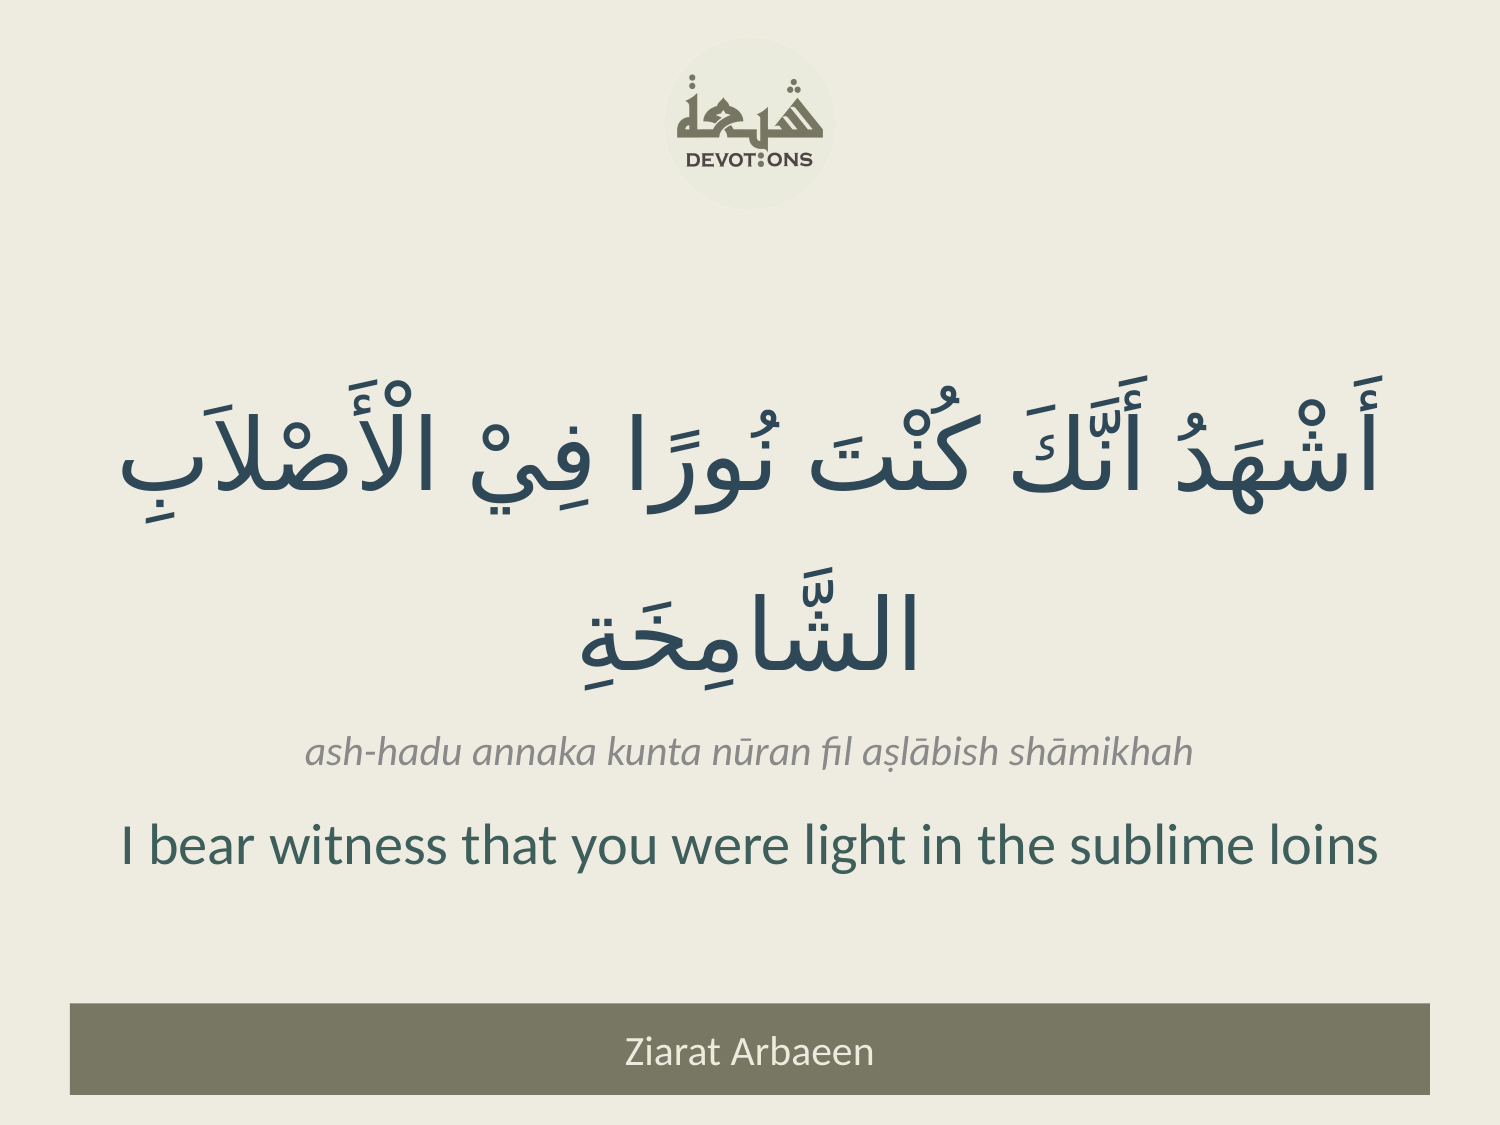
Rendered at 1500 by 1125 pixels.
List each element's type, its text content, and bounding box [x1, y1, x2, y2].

picture [656, 29, 844, 203]
list أَشْهَدُ أَنَّكَ كُنْتَ نُورًا فِيْ الْأَصْلاَبِ الشَّامِخَةِ ash-hadu annaka kunta nūran fil aṣlābish shāmikhah I bear witness that you were light in the sublime loins [69, 203, 1430, 1003]
list Ziarat Arbaeen [69, 1003, 1430, 1095]
